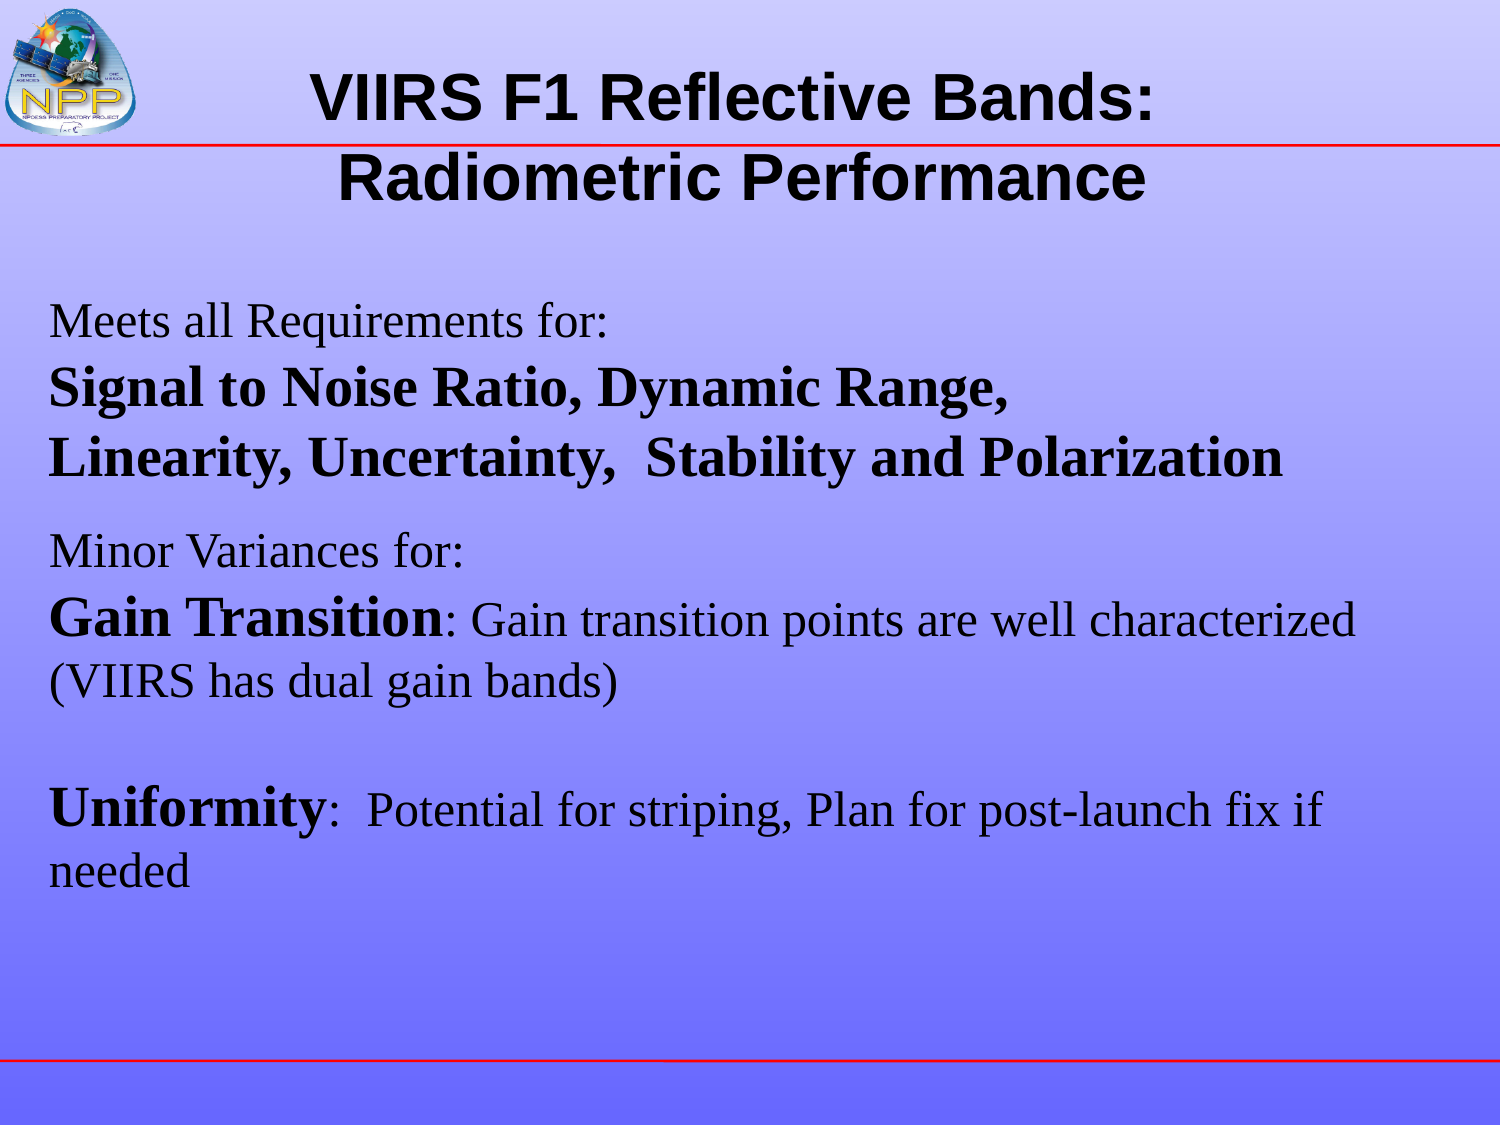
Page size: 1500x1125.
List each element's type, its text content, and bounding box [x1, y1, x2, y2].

title VIIRS F1 Reflective Bands: Radiometric Performance [24, 39, 1462, 228]
text_box Meets all Requirements for: Signal to Noise Ratio, Dynamic Range, Linearity, Uncertainty, Stability and Polarization Minor Variances for: Gain Transition: Gain transition points are well characterized (VIIRS has dual gain bands) Uniformity: Potential for striping, Plan for post-launch fix if needed [34, 220, 1475, 965]
picture [3, 6, 138, 138]
